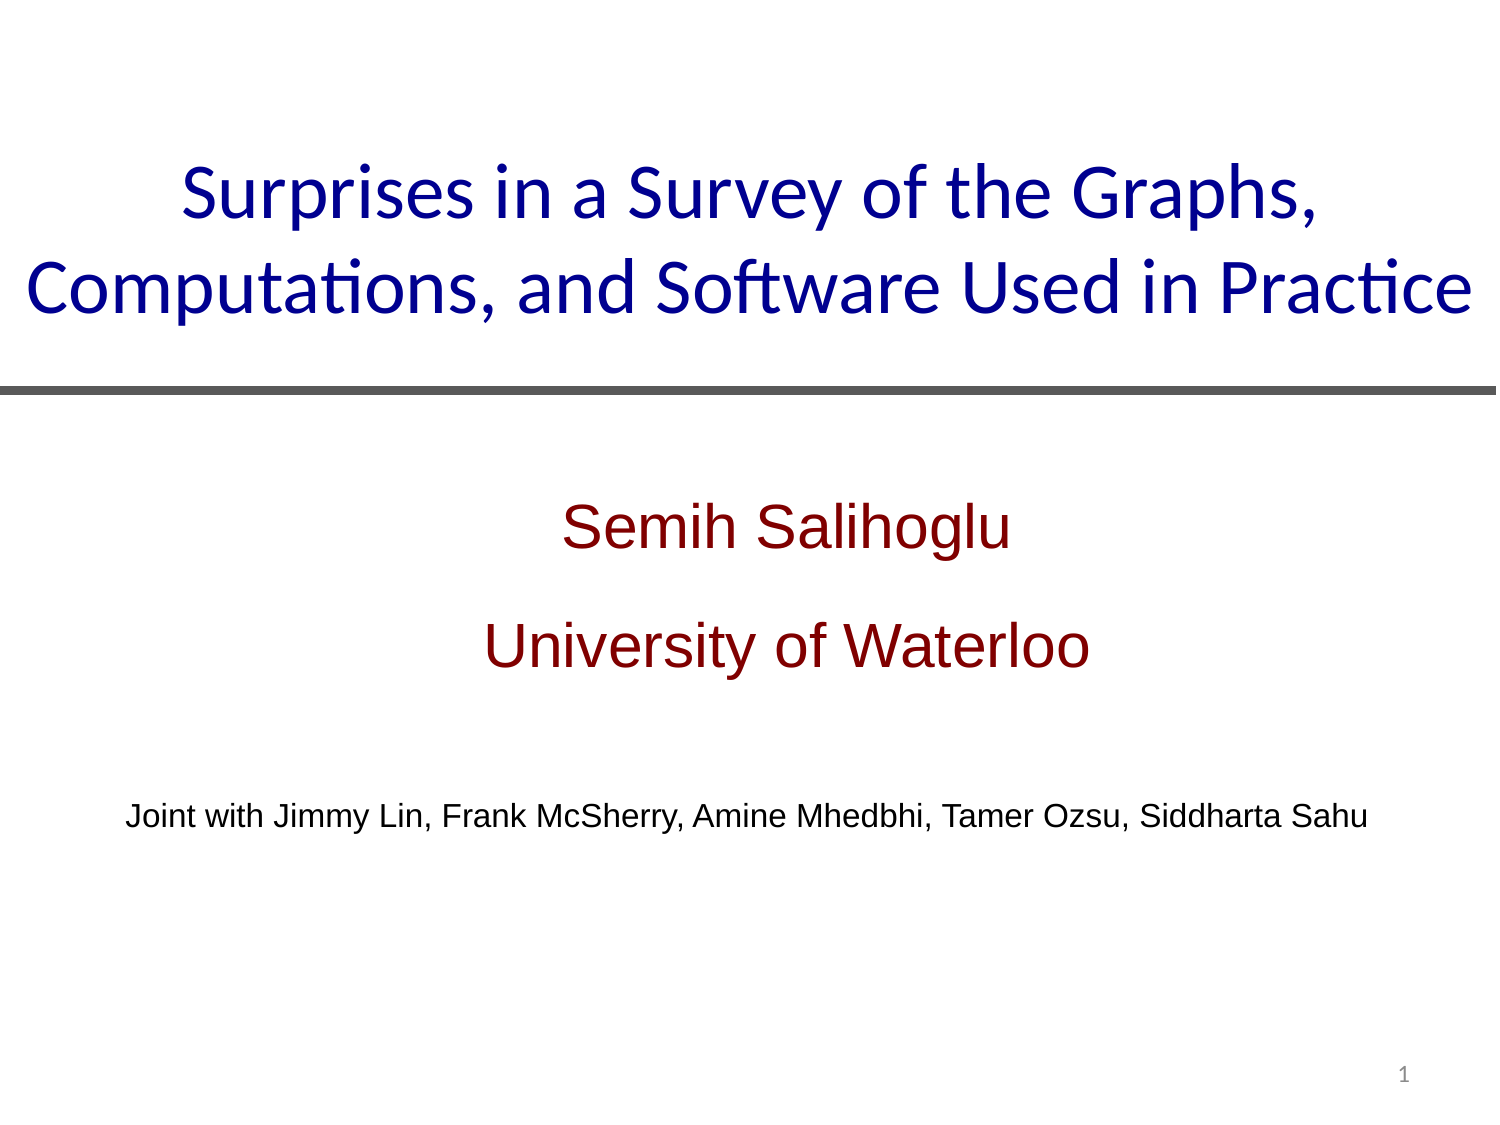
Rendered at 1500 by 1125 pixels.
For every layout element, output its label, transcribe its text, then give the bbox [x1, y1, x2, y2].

text_box Surprises in a Survey of the Graphs, Computations, and Software Used in Practice [0, 131, 1500, 337]
slide_number 1 [1074, 1042, 1425, 1103]
text_box Semih Salihoglu University of Waterloo [188, 441, 1312, 687]
text_box Joint with Jimmy Lin, Frank McSherry, Amine Mhedbhi, Tamer Ozsu, Siddharta Sahu [0, 767, 1496, 842]
